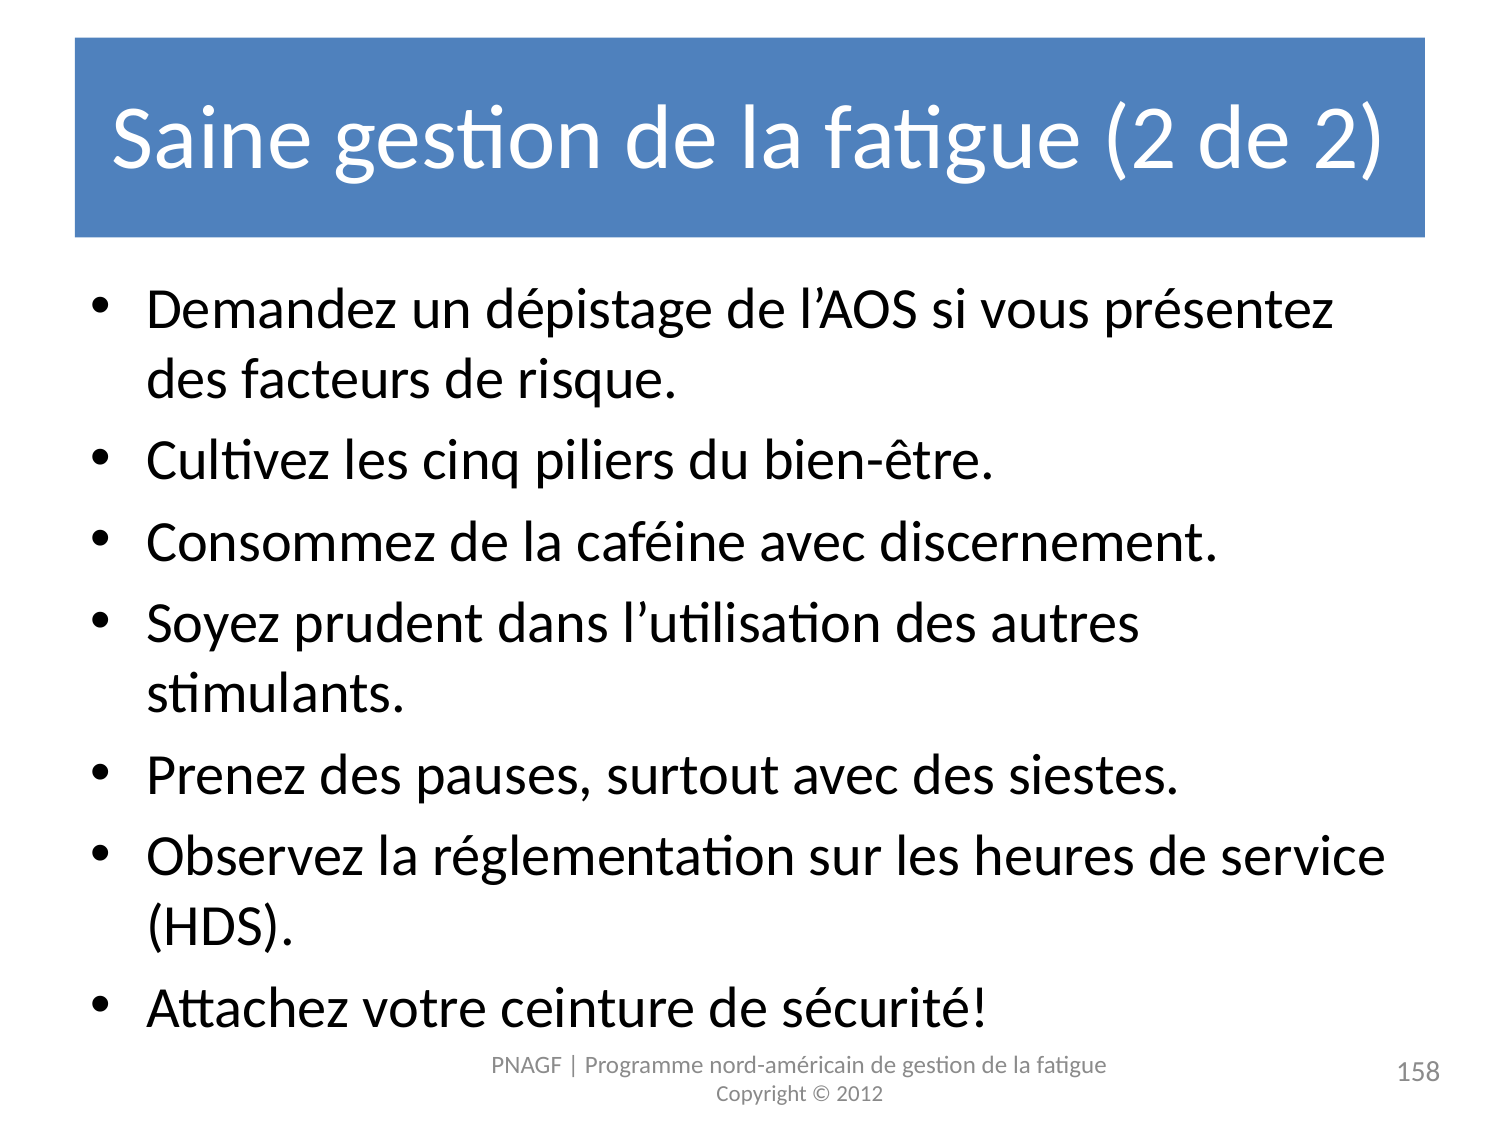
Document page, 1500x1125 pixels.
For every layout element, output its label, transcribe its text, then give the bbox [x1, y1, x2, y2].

list Demandez un dépistage de l’AOS si vous présentez des facteurs de risque. Cultivez les cinq piliers du bien-être. Consommez de la caféine avec discernement. Soyez prudent dans l’utilisation des autres stimulants. Prenez des pauses, surtout avec des siestes. Observez la réglementation sur les heures de service (HDS). Attachez votre ceinture de sécurité! [74, 262, 1426, 1051]
title Saine gestion de la fatigue (2 de 2) [74, 44, 1426, 233]
